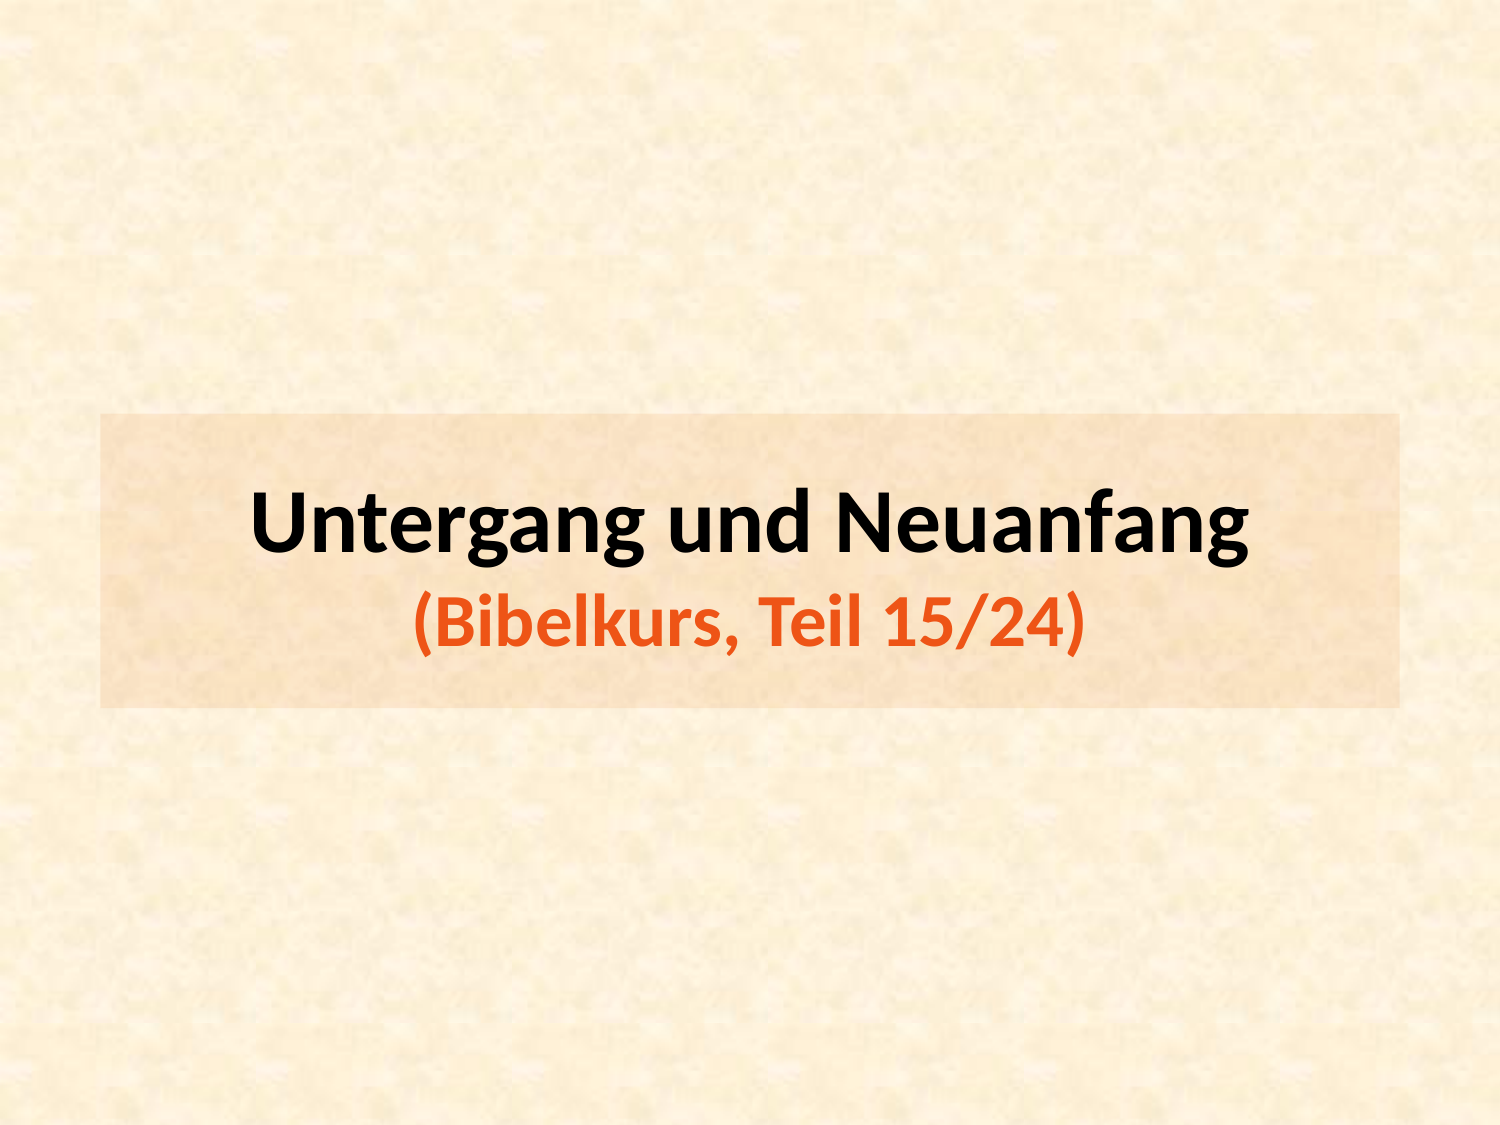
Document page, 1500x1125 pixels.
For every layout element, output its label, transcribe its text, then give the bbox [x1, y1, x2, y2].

picture [0, 0, 1500, 1125]
text_box Untergang und Neuanfang (Bibelkurs, Teil 15/24) [100, 413, 1400, 709]
